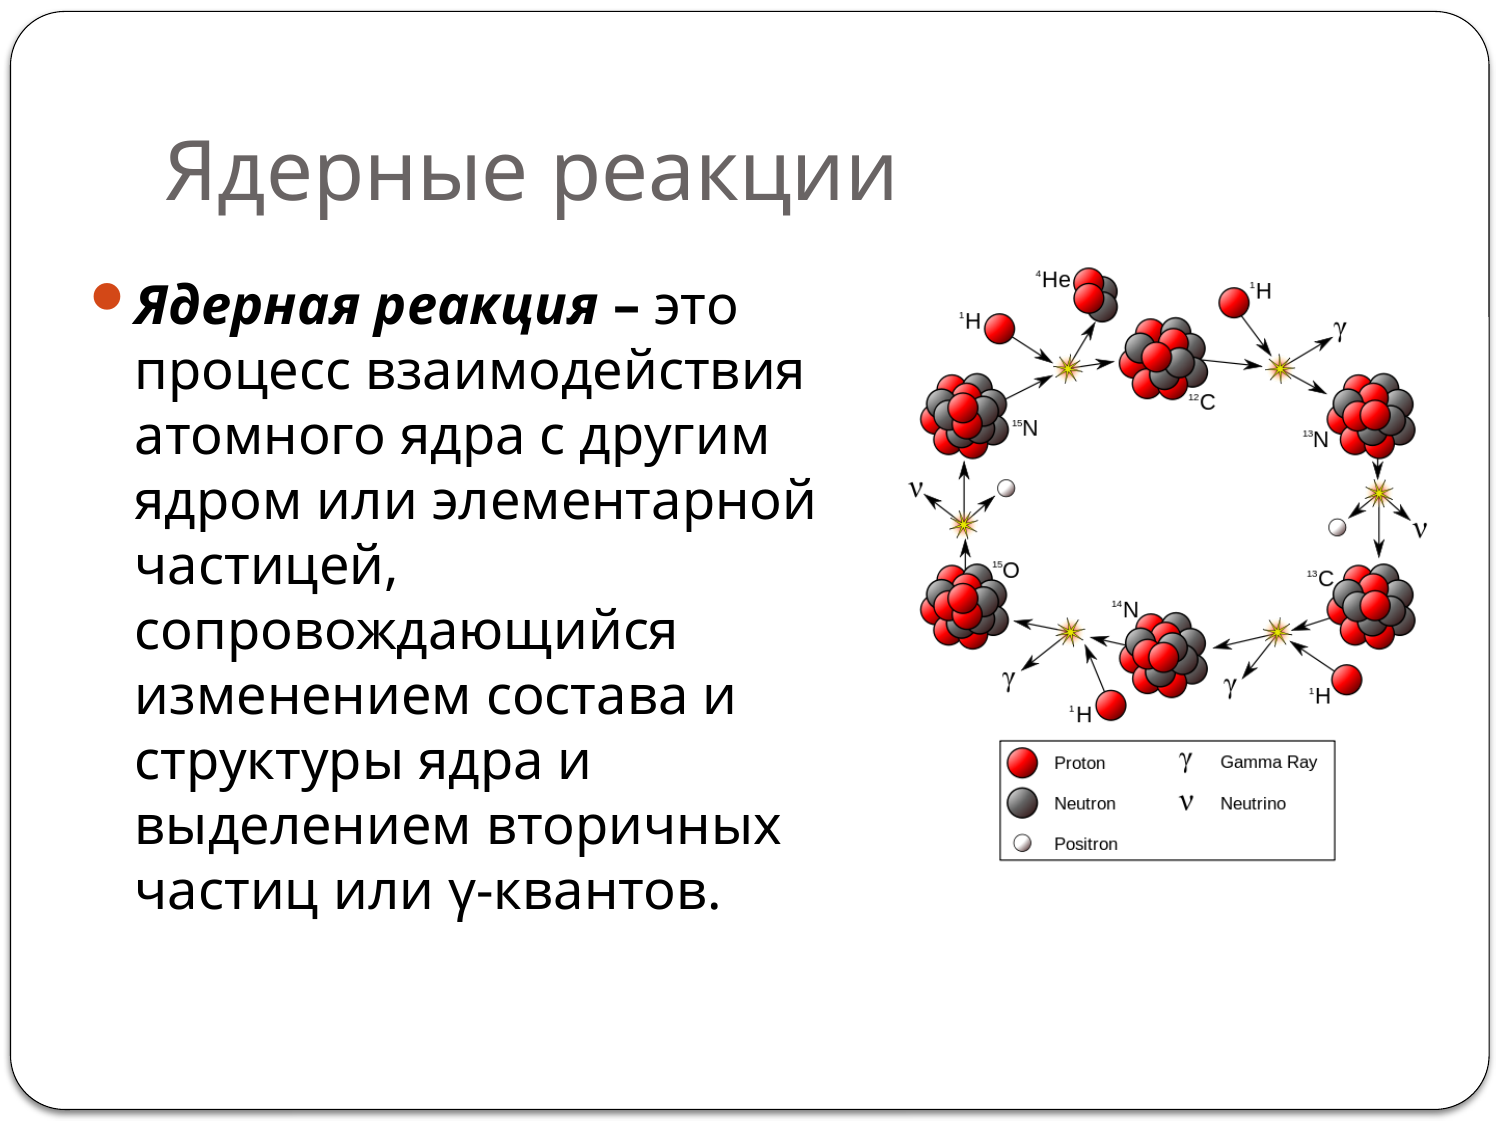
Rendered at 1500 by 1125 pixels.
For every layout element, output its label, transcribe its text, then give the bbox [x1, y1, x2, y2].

picture [855, 255, 1479, 878]
list Ядерная реакция – это процесс взаимодействия атомного ядра с другим ядром или элементарной частицей, сопровождающийся изменением состава и структуры ядра и выделением вторичных частиц или γ-квантов. [75, 262, 916, 1005]
title Ядерные реакции [150, 45, 1425, 233]
